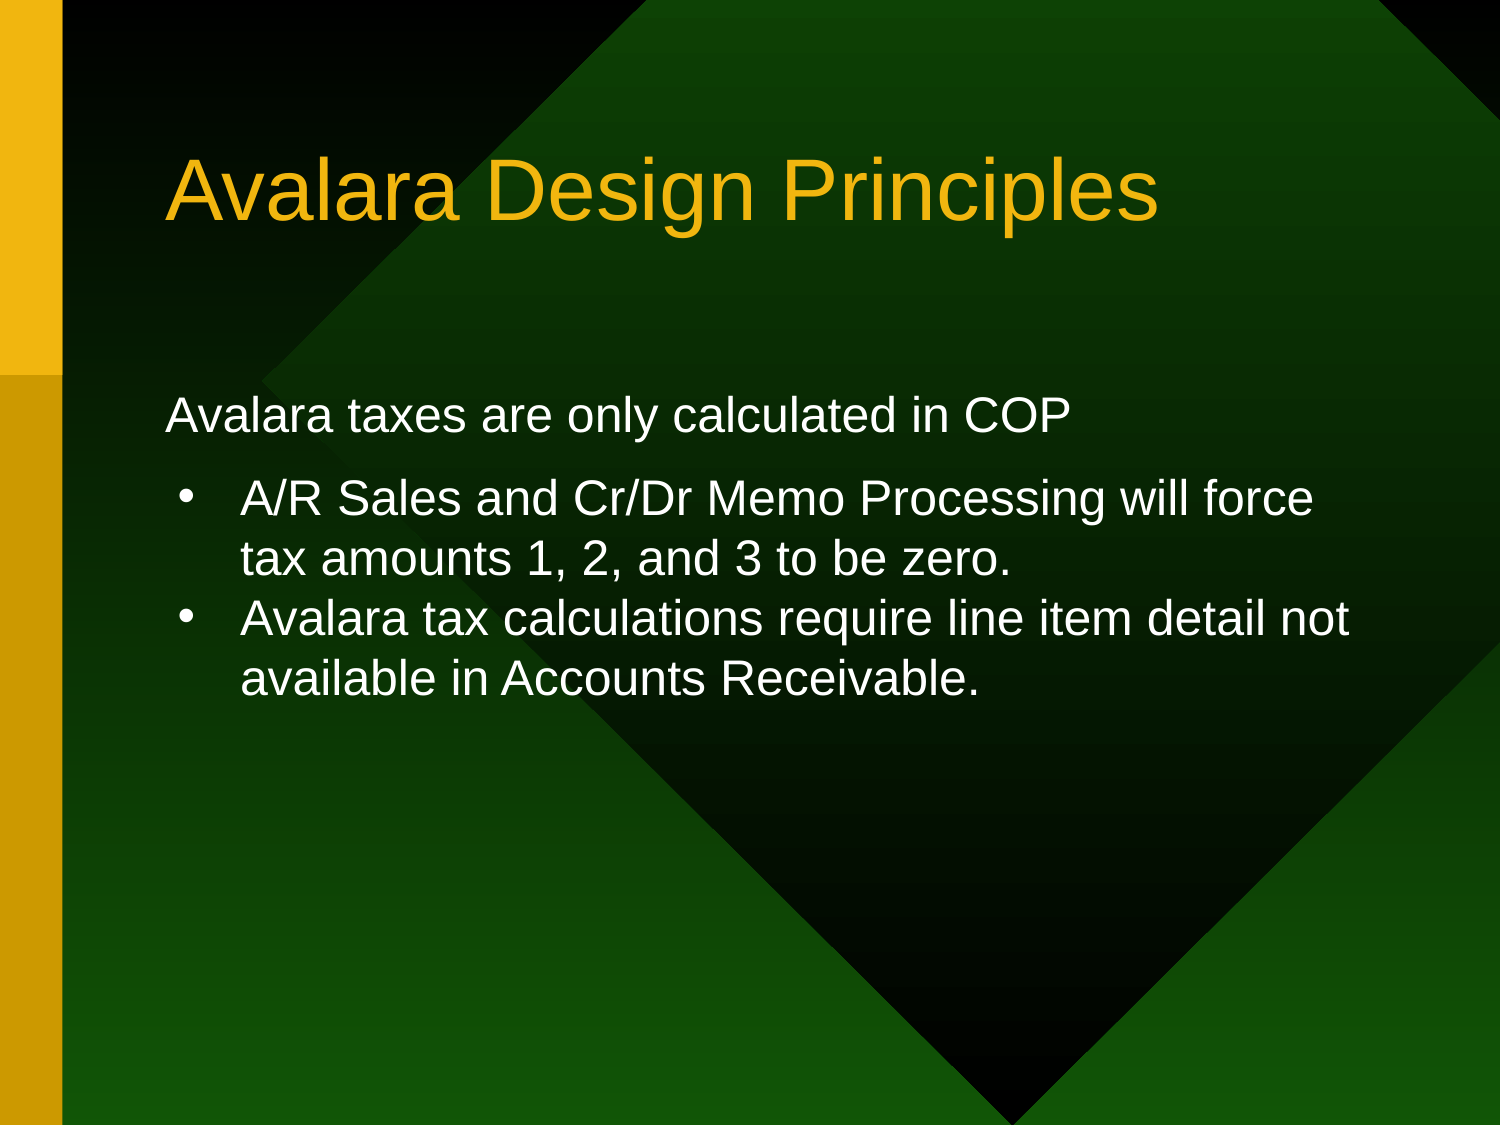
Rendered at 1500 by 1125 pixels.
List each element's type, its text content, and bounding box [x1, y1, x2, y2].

list Avalara taxes are only calculated in COP A/R Sales and Cr/Dr Memo Processing will force tax amounts 1, 2, and 3 to be zero. Avalara tax calculations require line item detail not available in Accounts Receivable. [150, 375, 1388, 975]
title Avalara Design Principles [150, 99, 1388, 288]
